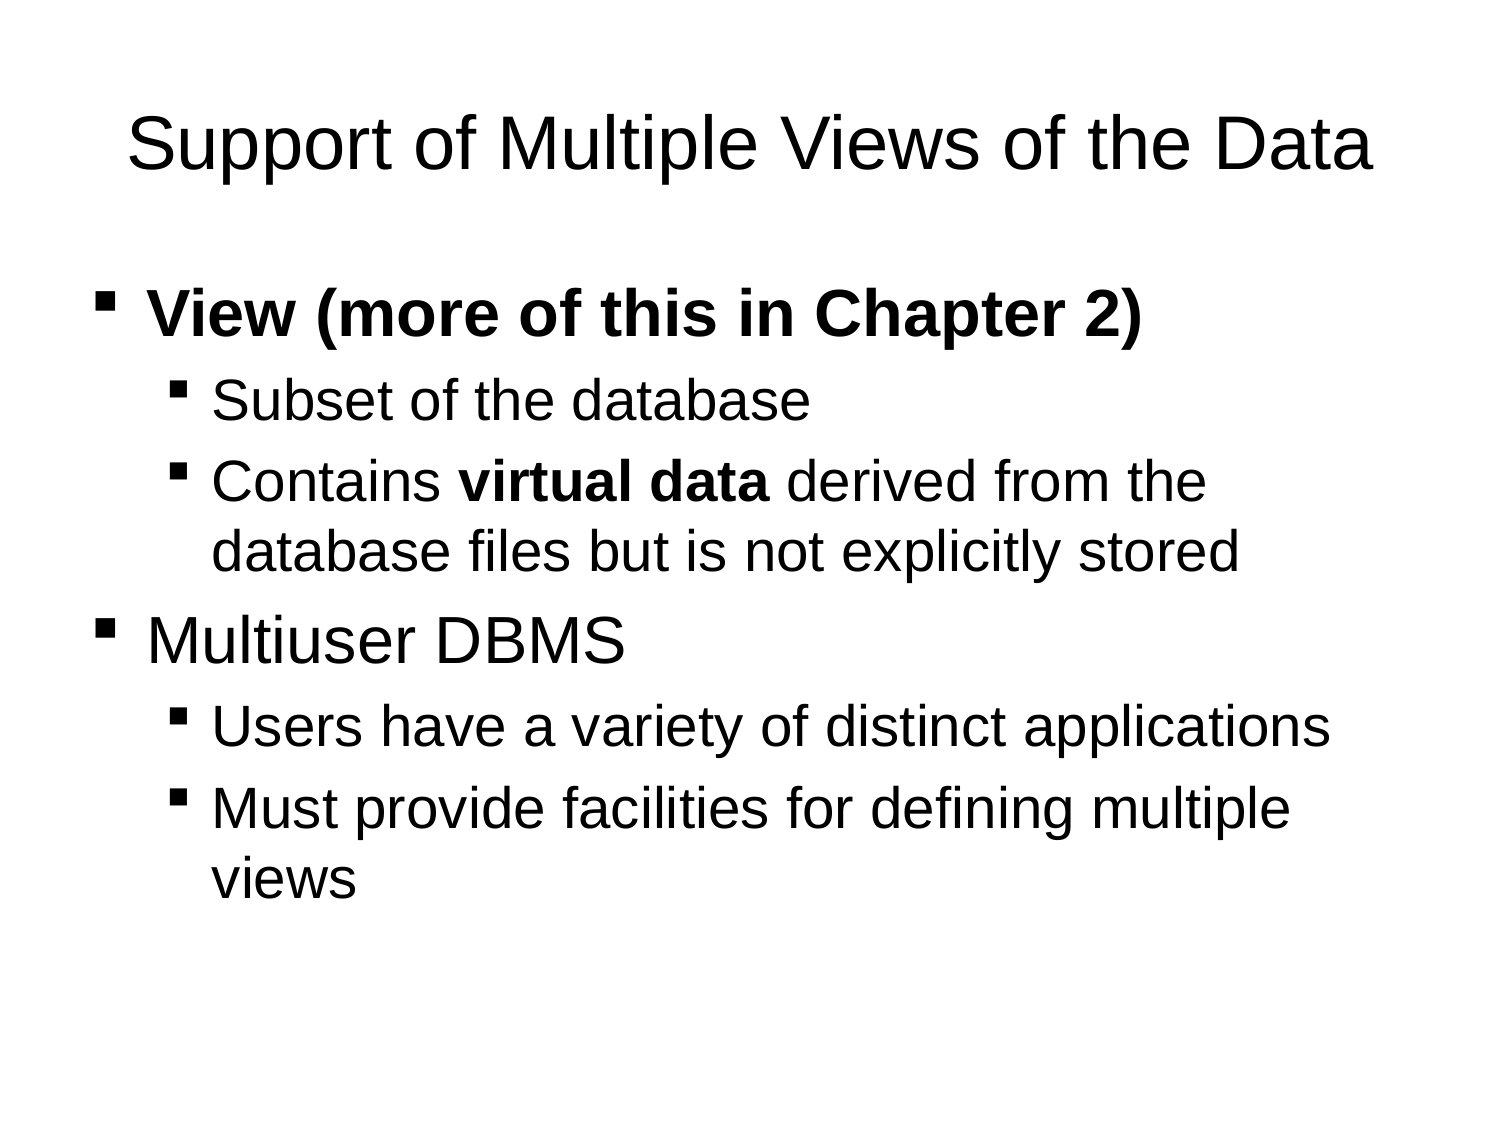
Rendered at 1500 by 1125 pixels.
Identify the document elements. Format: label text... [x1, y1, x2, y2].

list View (more of this in Chapter 2) Subset of the database Contains virtual data derived from the database files but is not explicitly stored Multiuser DBMS Users have a variety of distinct applications Must provide facilities for defining multiple views [75, 262, 1425, 1005]
title Support of Multiple Views of the Data [75, 45, 1425, 233]
